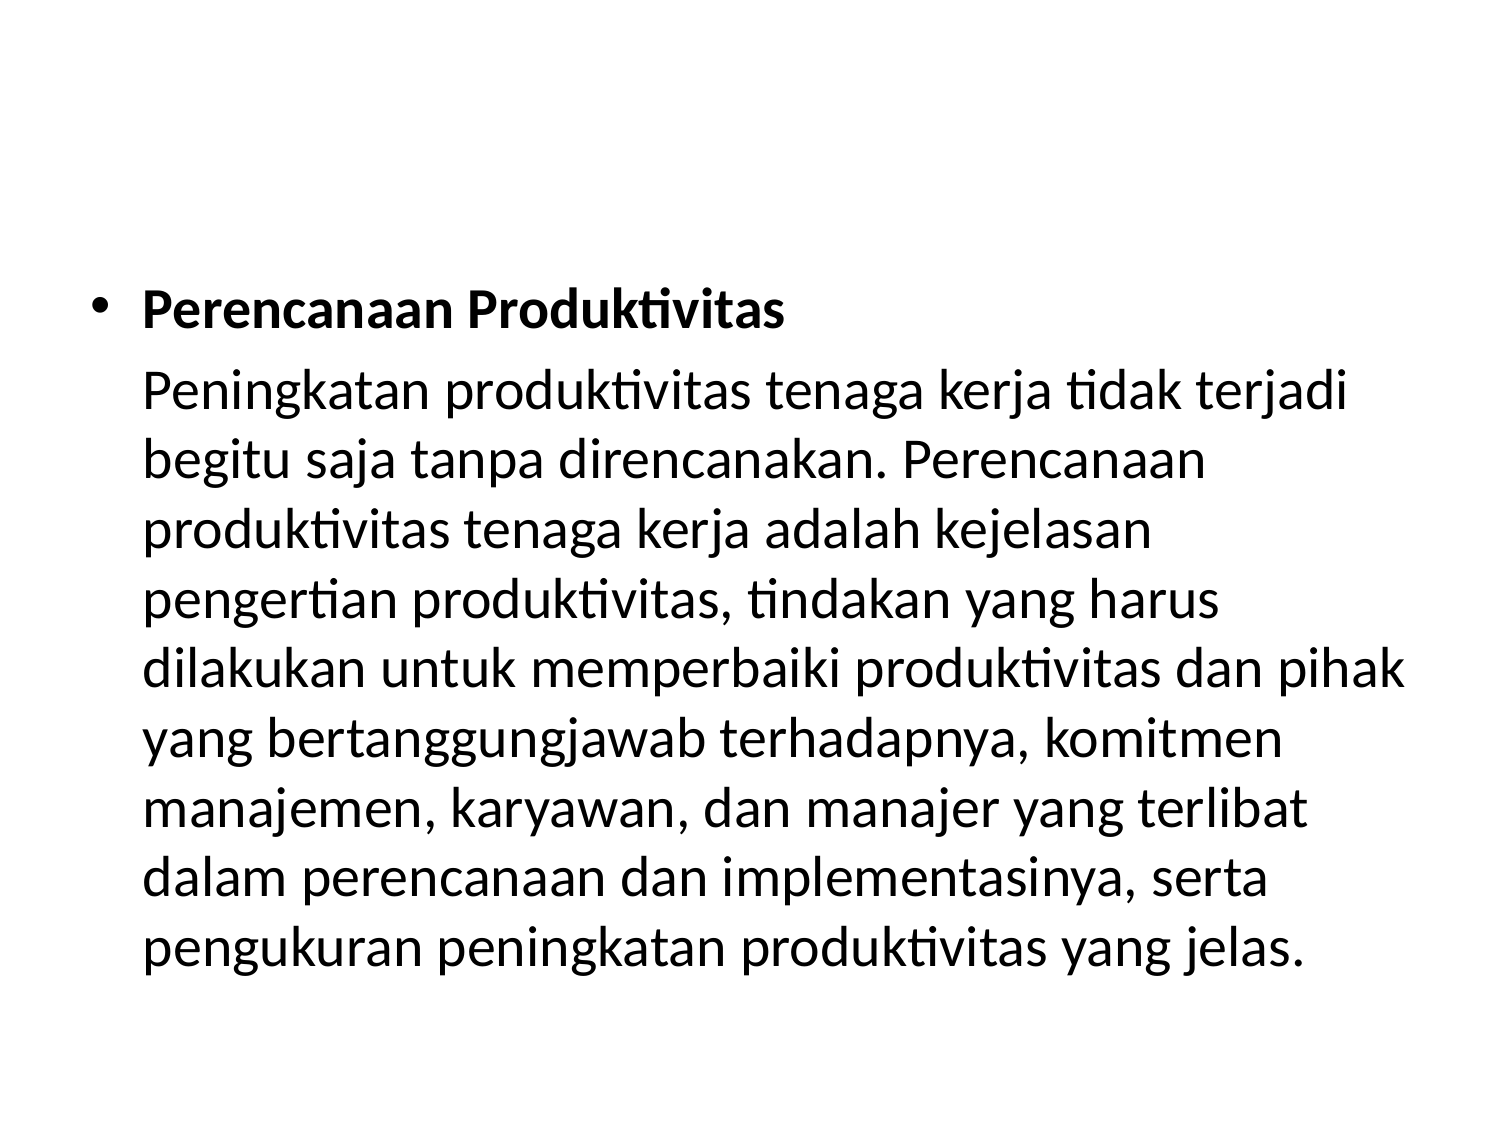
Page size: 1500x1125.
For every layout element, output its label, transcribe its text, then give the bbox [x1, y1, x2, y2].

list Perencanaan Produktivitas Peningkatan produktivitas tenaga kerja tidak terjadi begitu saja tanpa direncanakan. Perencanaan produktivitas tenaga kerja adalah kejelasan pengertian produktivitas, tindakan yang harus dilakukan untuk memperbaiki produktivitas dan pihak yang bertanggungjawab terhadapnya, komitmen manajemen, karyawan, dan manajer yang terlibat dalam perencanaan dan implementasinya, serta pengukuran peningkatan produktivitas yang jelas. [75, 262, 1425, 1005]
